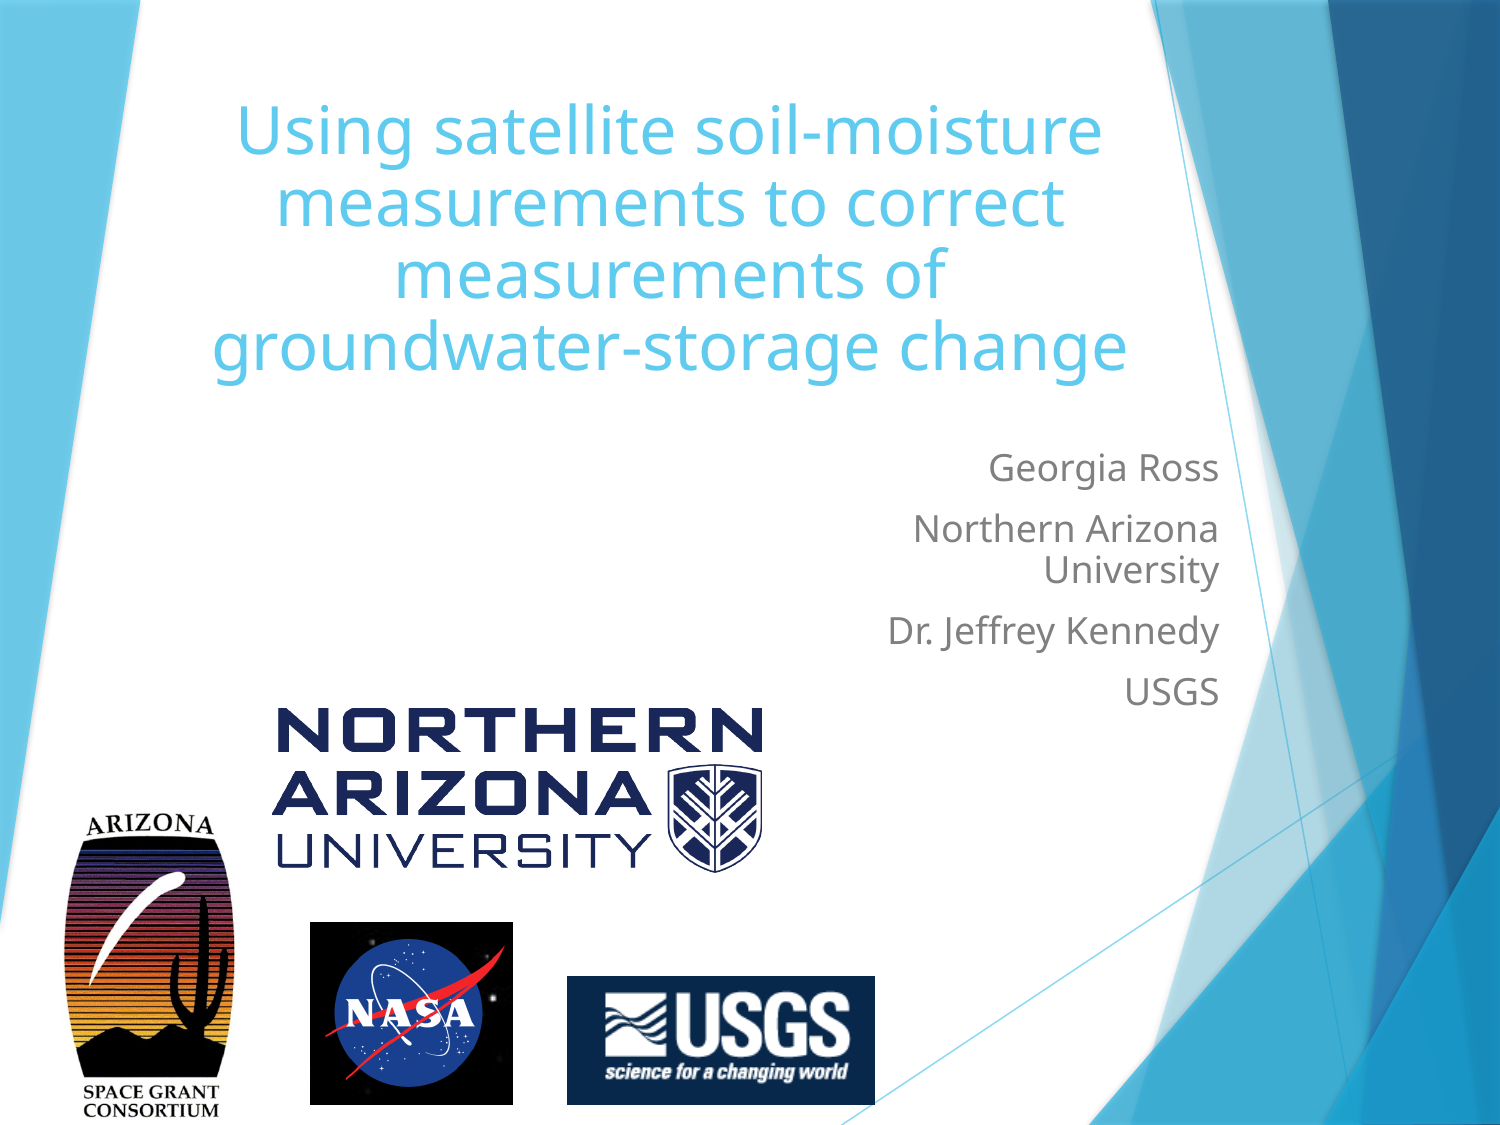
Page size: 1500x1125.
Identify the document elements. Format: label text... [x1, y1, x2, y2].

picture [26, 708, 763, 1125]
subtitle Georgia Ross Northern Arizona University Dr. Jeffrey Kennedy USGS [761, 441, 1235, 709]
title Using satellite soil-moisture measurements to correct measurements of groundwater-storage change [171, 62, 1170, 393]
picture [310, 922, 513, 1105]
picture [566, 976, 875, 1105]
